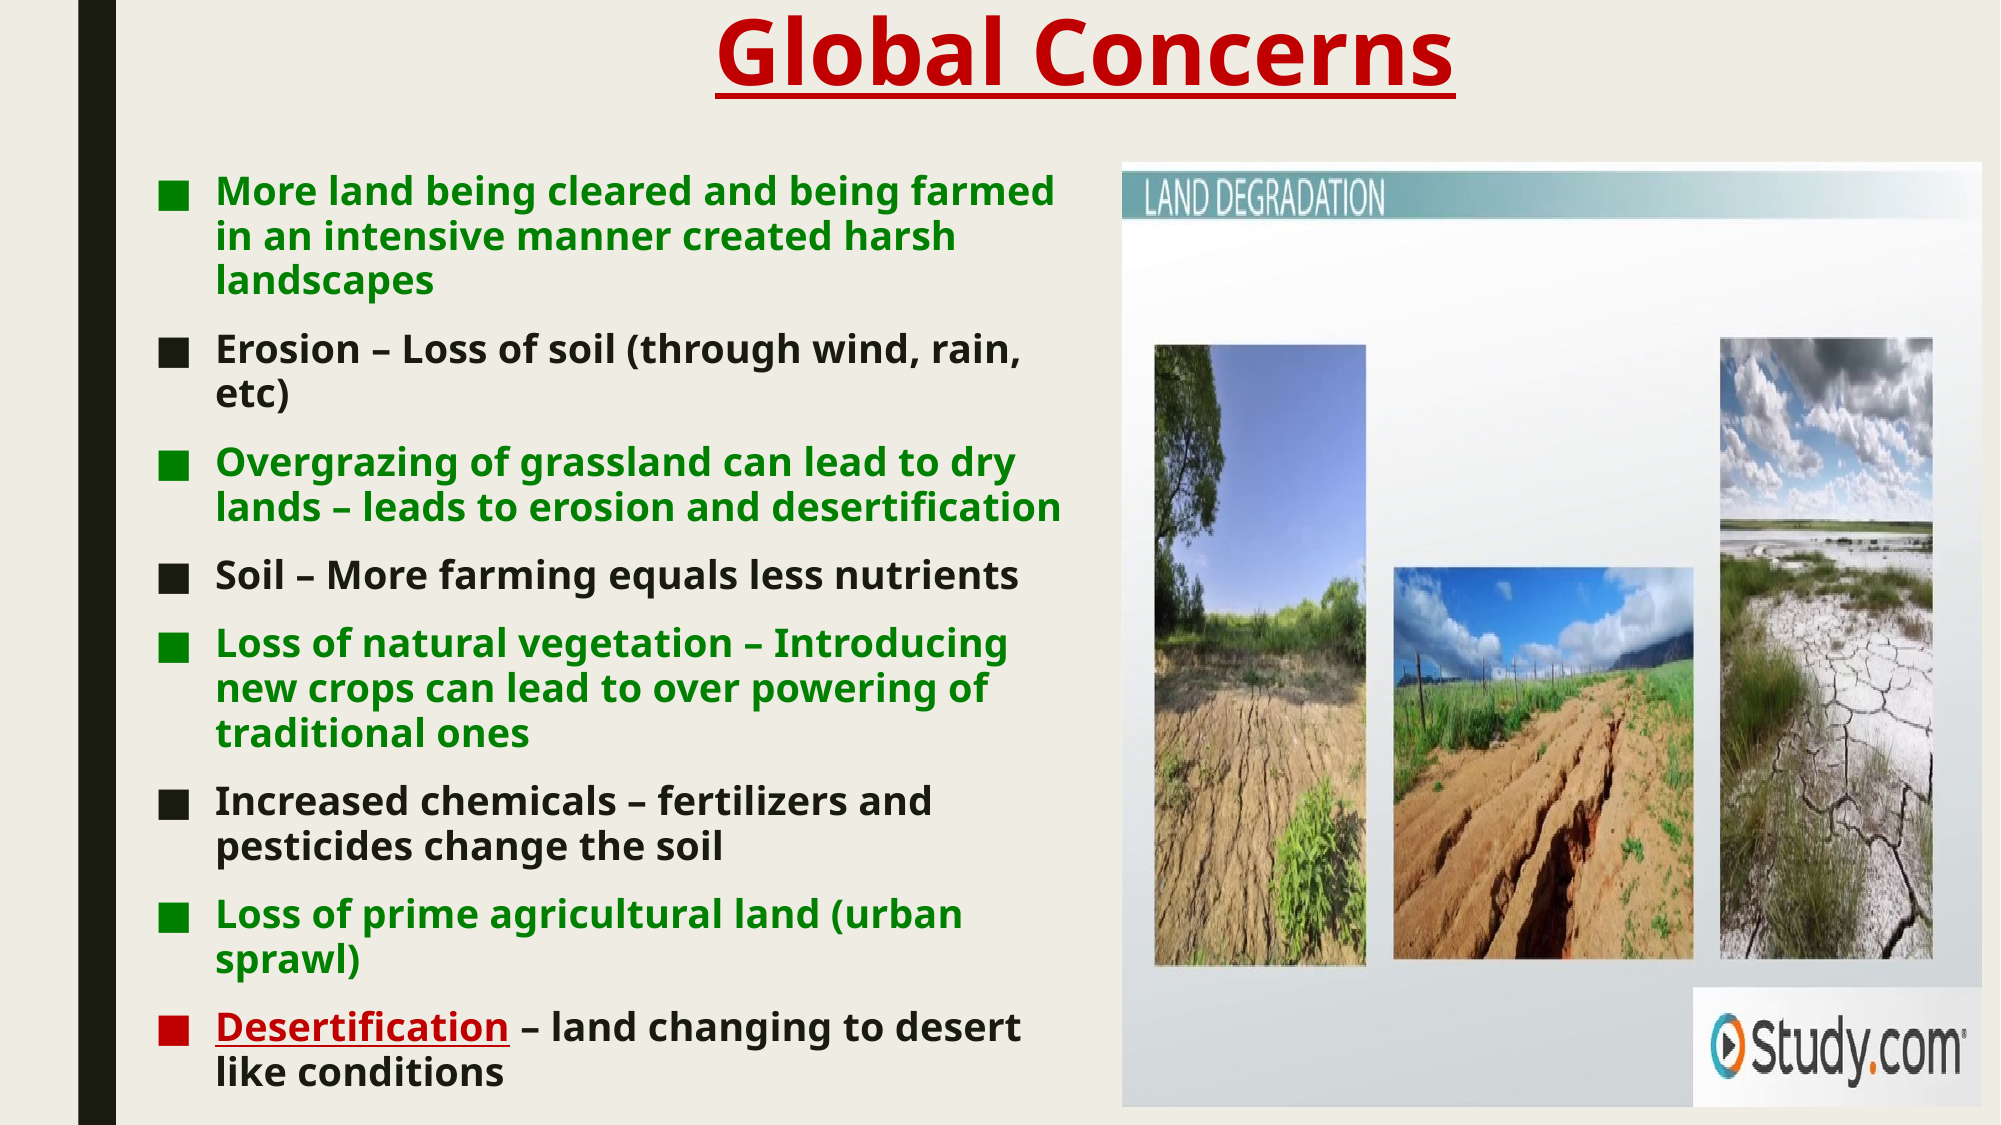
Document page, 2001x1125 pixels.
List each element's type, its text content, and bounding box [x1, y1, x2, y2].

title Global Concerns [225, 0, 1800, 163]
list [1122, 162, 1982, 1107]
list More land being cleared and being farmed in an intensive manner created harsh landscapes Erosion – Loss of soil (through wind, rain, etc) Overgrazing of grassland can lead to dry lands – leads to erosion and desertification Soil – More farming equals less nutrients Loss of natural vegetation – Introducing new crops can lead to over powering of traditional ones Increased chemicals – fertilizers and pesticides change the soil Loss of prime agricultural land (urban sprawl) Desertification – land changing to desert like conditions [140, 162, 1105, 1107]
